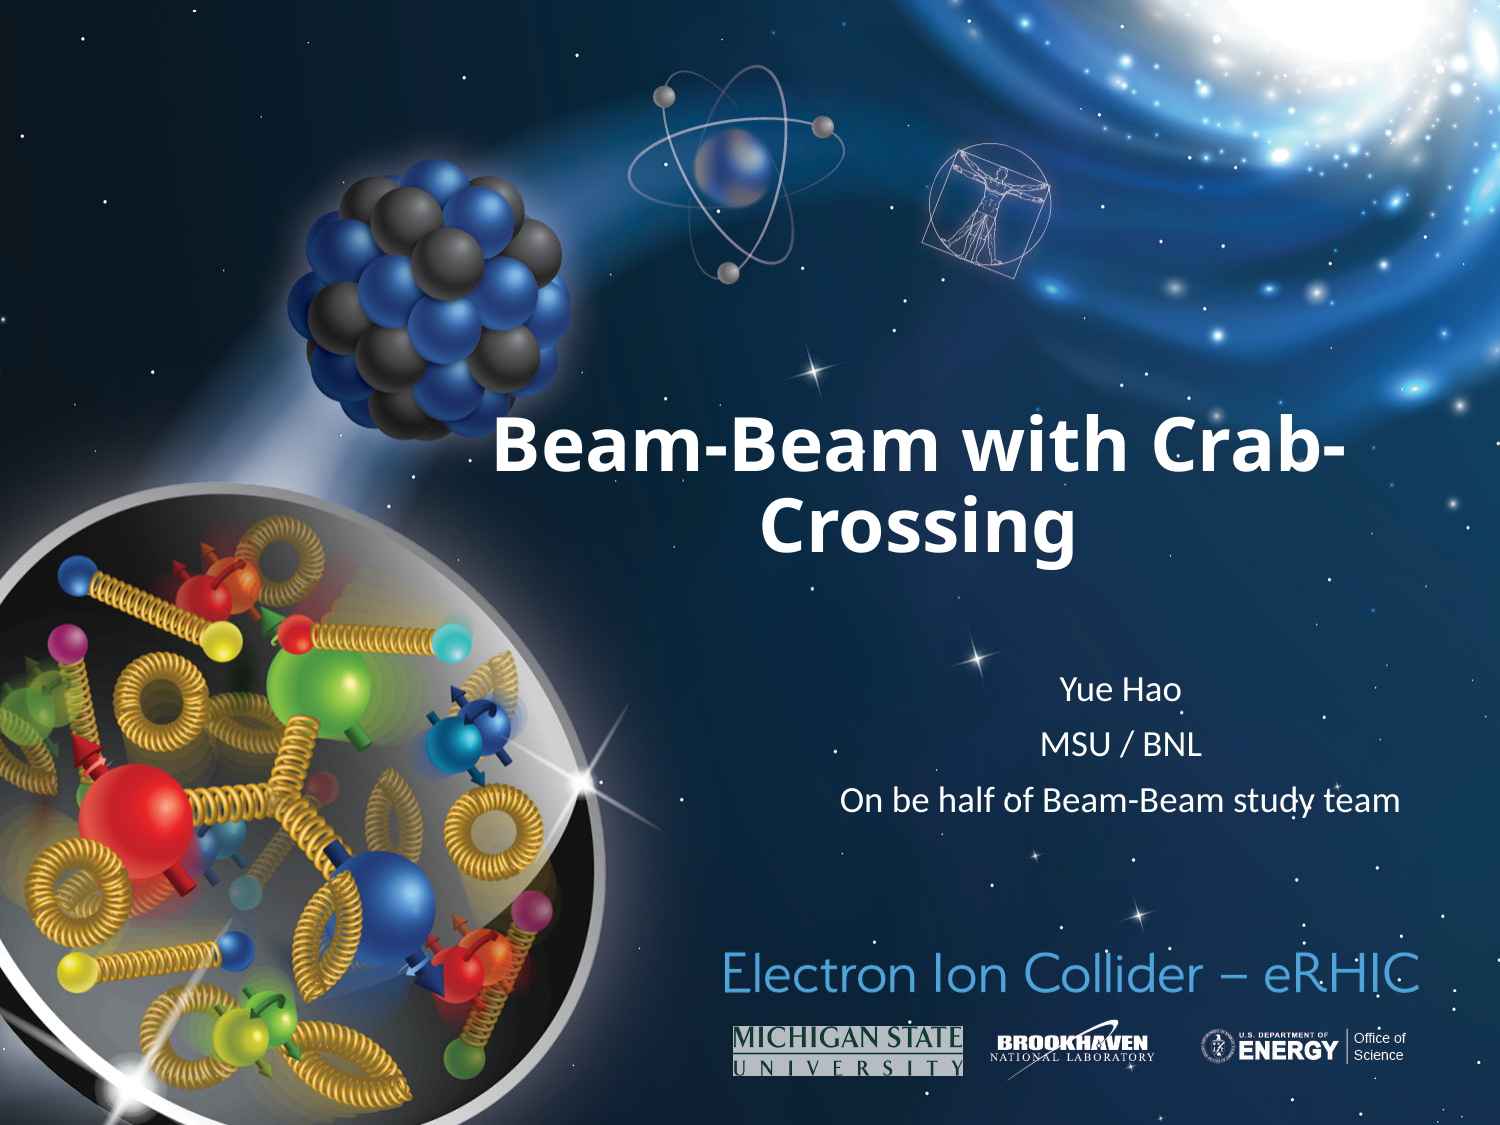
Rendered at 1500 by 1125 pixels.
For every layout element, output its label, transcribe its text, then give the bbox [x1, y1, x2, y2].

subtitle Yue Hao MSU / BNL On be half of Beam-Beam study team [783, 662, 1459, 829]
title Beam-Beam with Crab-Crossing [346, 328, 1493, 576]
picture [0, 0, 1500, 1125]
